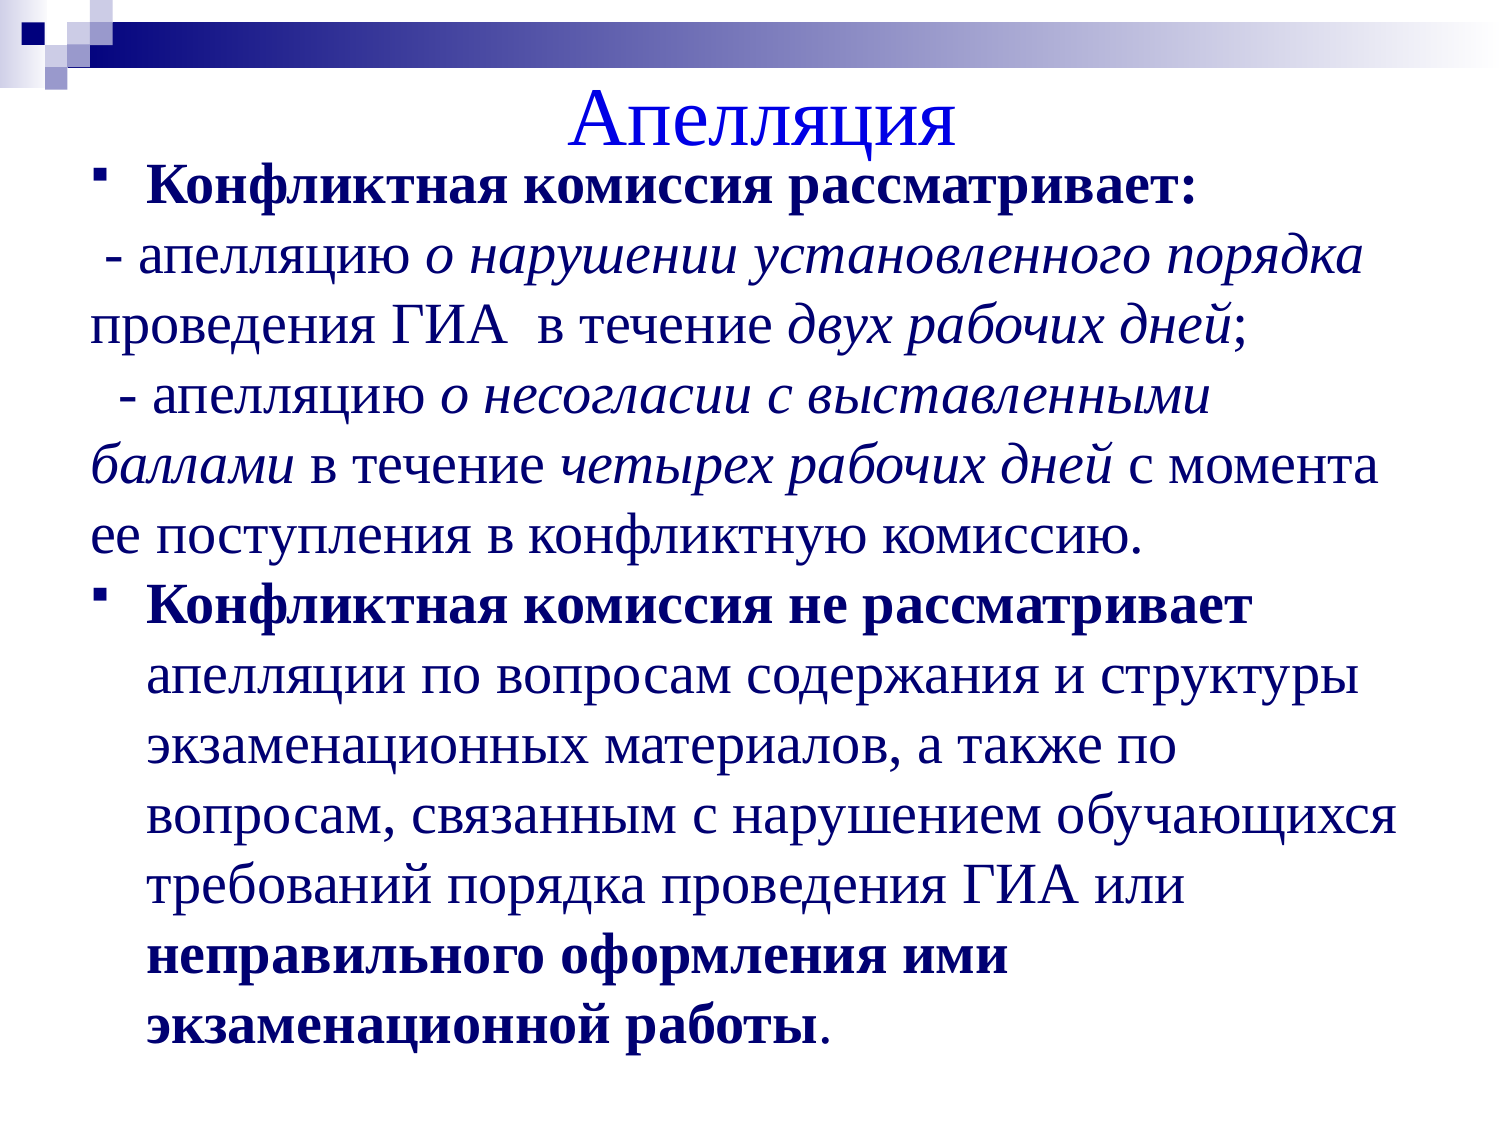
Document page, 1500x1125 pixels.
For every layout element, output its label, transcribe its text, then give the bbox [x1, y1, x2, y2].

list Конфликтная комиссия рассматривает: - апелляцию о нарушении установленного порядка проведения ГИА в течение двух рабочих дней; - апелляцию о несогласии с выставленными баллами в течение четырех рабочих дней с момента ее поступления в конфликтную комиссию. Конфликтная комиссия не рассматривает апелляции по вопросам содержания и структуры экзаменационных материалов, а также по вопросам, связанным с нарушением обучающихся требований порядка проведения ГИА или неправильного оформления ими экзаменационной работы. [75, 137, 1425, 1075]
title Апелляция [87, 75, 1438, 150]
